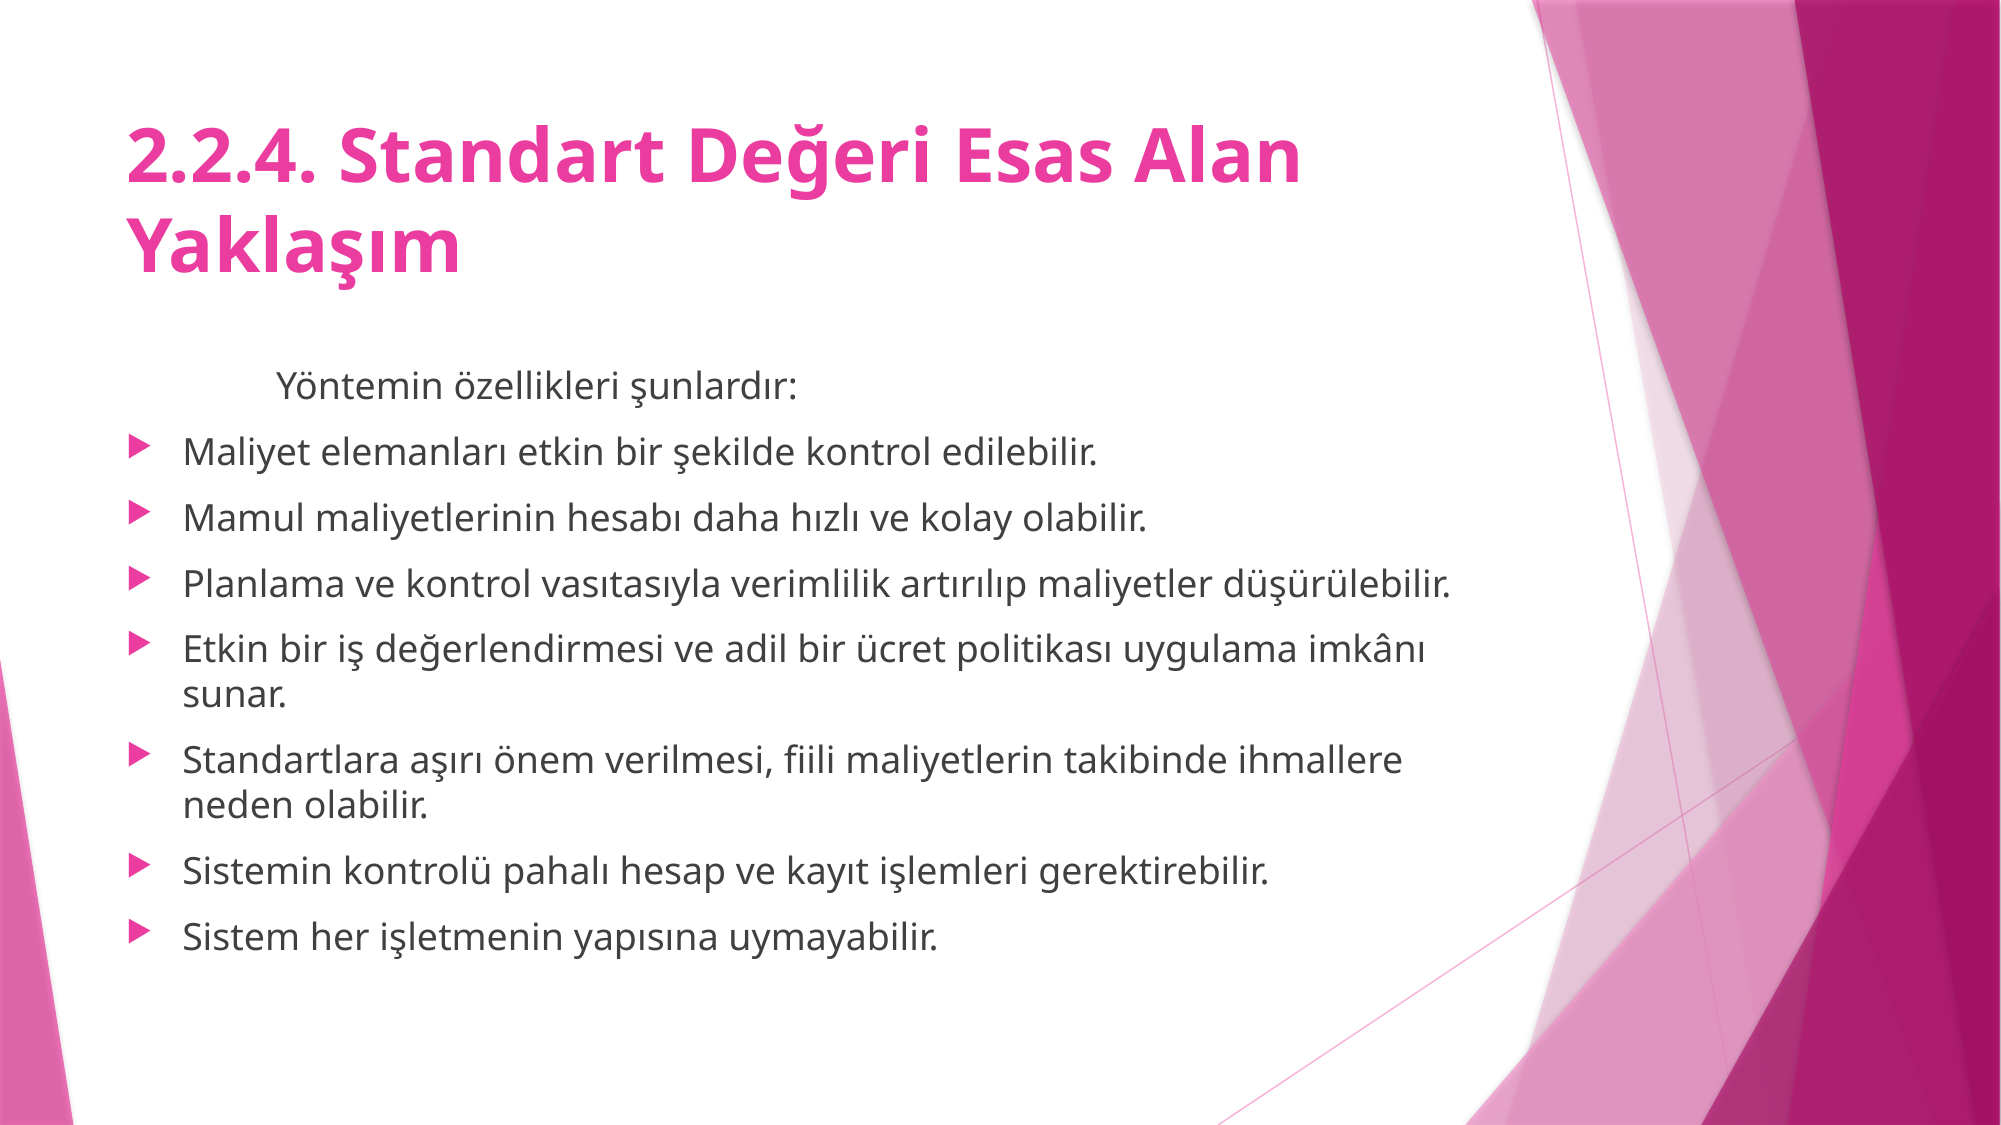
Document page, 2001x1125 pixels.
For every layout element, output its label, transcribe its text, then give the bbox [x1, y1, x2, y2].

title 2.2.4. Standart Değeri Esas Alan Yaklaşım [111, 99, 1522, 317]
list Yöntemin özellikleri şunlardır: Maliyet elemanları etkin bir şekilde kontrol edilebilir. Mamul maliyetlerinin hesabı daha hızlı ve kolay olabilir. Planlama ve kontrol vasıtasıyla verimlilik artırılıp maliyetler düşürülebilir. Etkin bir iş değerlendirmesi ve adil bir ücret politikası uygulama imkânı sunar. Standartlara aşırı önem verilmesi, fiili maliyetlerin takibinde ihmallere neden olabilir. Sistemin kontrolü pahalı hesap ve kayıt işlemleri gerektirebilir. Sistem her işletmenin yapısına uymayabilir. [111, 354, 1522, 992]
